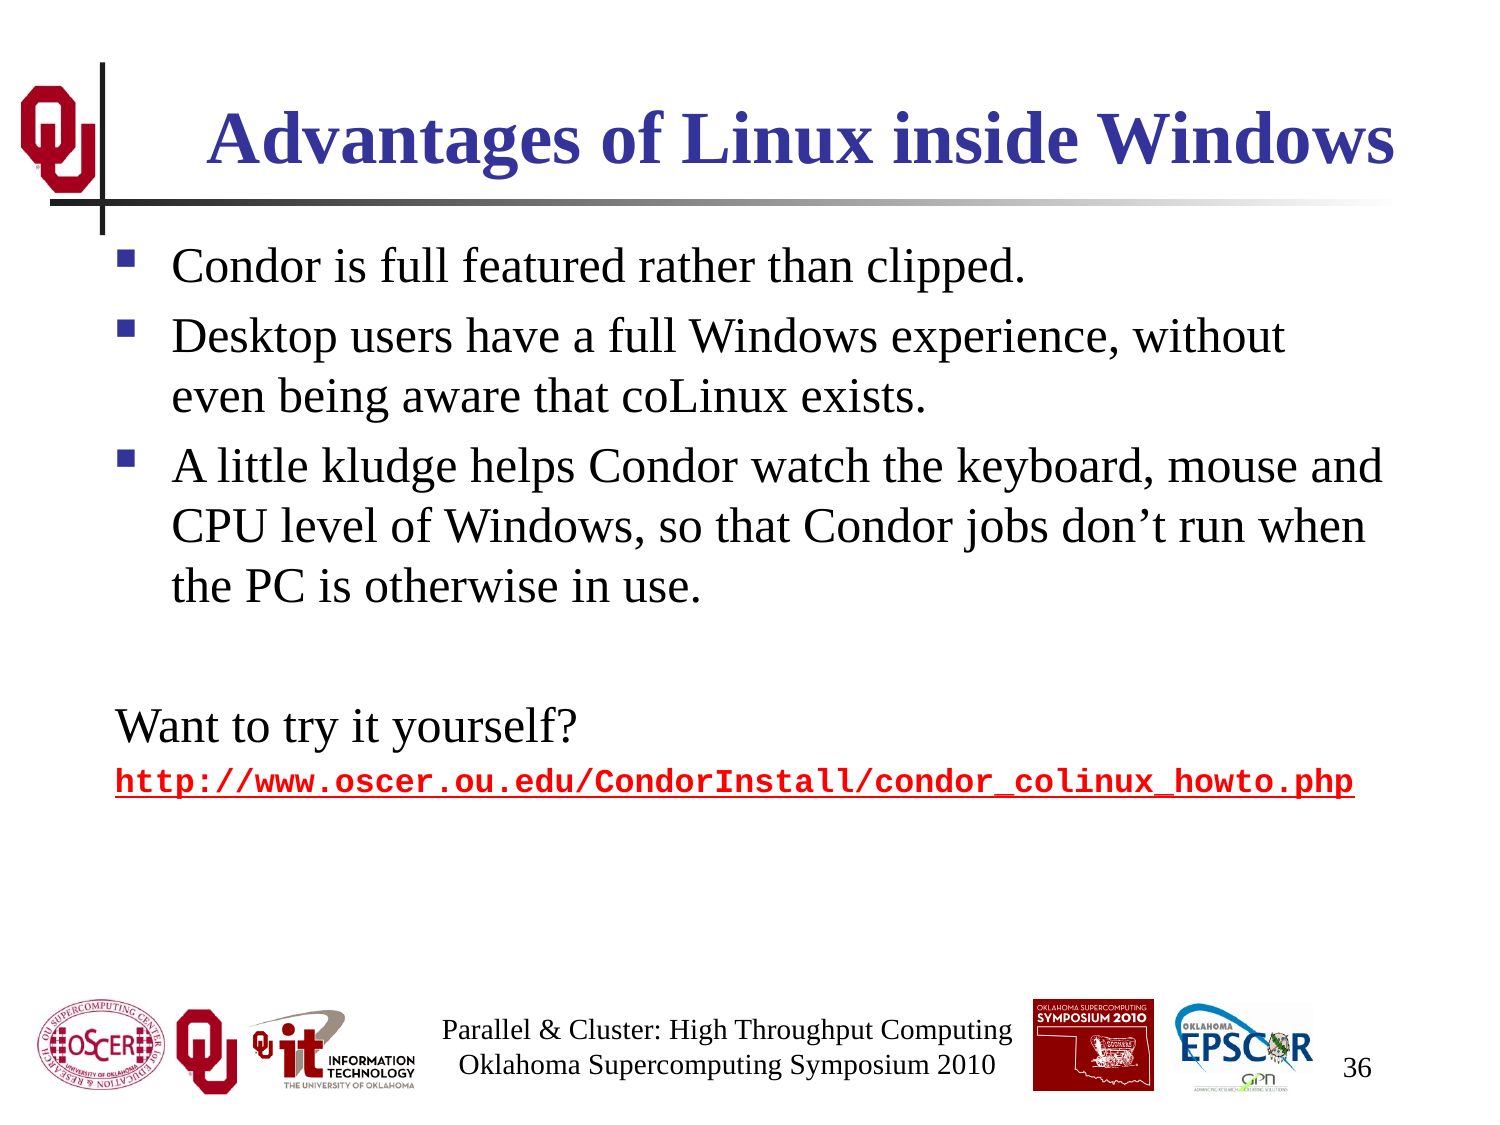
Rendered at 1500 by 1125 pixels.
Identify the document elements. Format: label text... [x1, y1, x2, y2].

picture [1175, 1003, 1313, 1015]
picture [18, 83, 97, 196]
title Advantages of Linux inside Windows [162, 74, 1442, 187]
slide_number 36 [1174, 1015, 1388, 1091]
footer Parallel & Cluster: High Throughput Computing Oklahoma Supercomputing Symposium 2010 [399, 1012, 1056, 1088]
list Condor is full featured rather than clipped. Desktop users have a full Windows experience, without even being aware that coLinux exists. A little kludge helps Condor watch the keyboard, mouse and CPU level of Windows, so that Condor jobs don’t run when the PC is otherwise in use. Want to try it yourself? http://www.oscer.ou.edu/CondorInstall/condor_colinux_howto.php [99, 224, 1401, 988]
picture [174, 999, 425, 1099]
picture [37, 999, 165, 1090]
picture [1188, 1011, 1216, 1015]
picture [1187, 1091, 1294, 1098]
